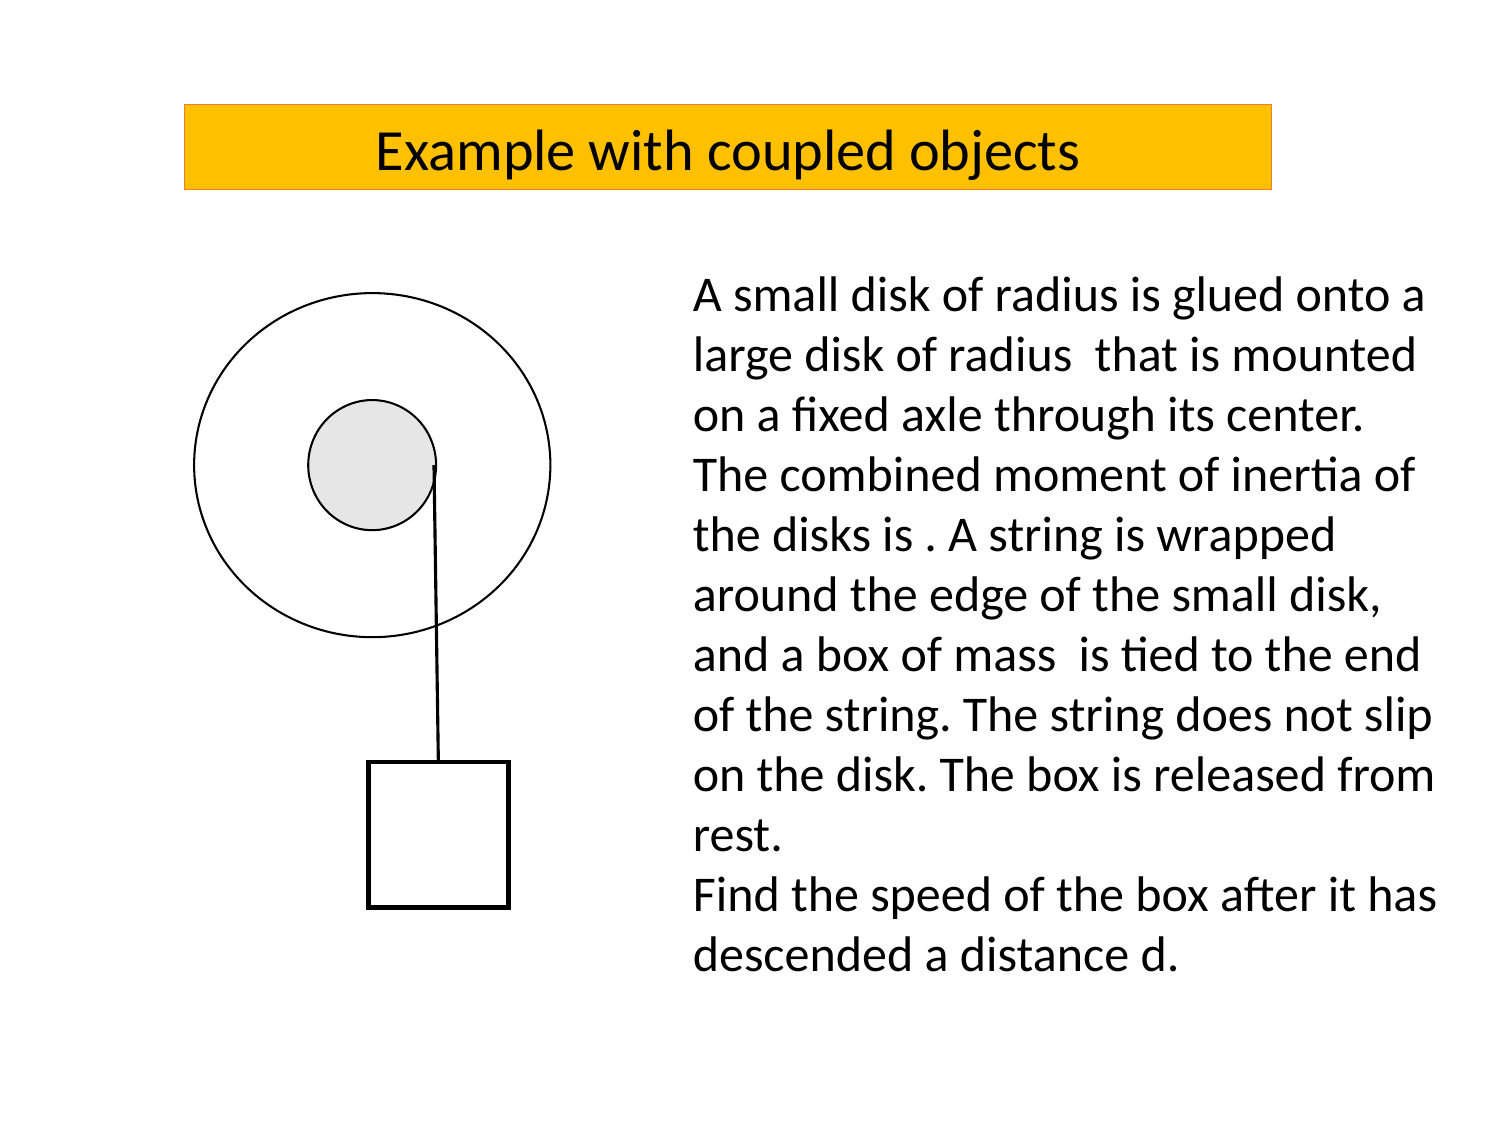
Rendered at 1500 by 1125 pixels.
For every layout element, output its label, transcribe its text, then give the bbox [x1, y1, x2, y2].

text_box [193, 292, 552, 639]
text_box Example with coupled objects [184, 104, 1272, 190]
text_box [433, 465, 439, 763]
text_box [367, 761, 509, 909]
text_box [307, 399, 438, 532]
